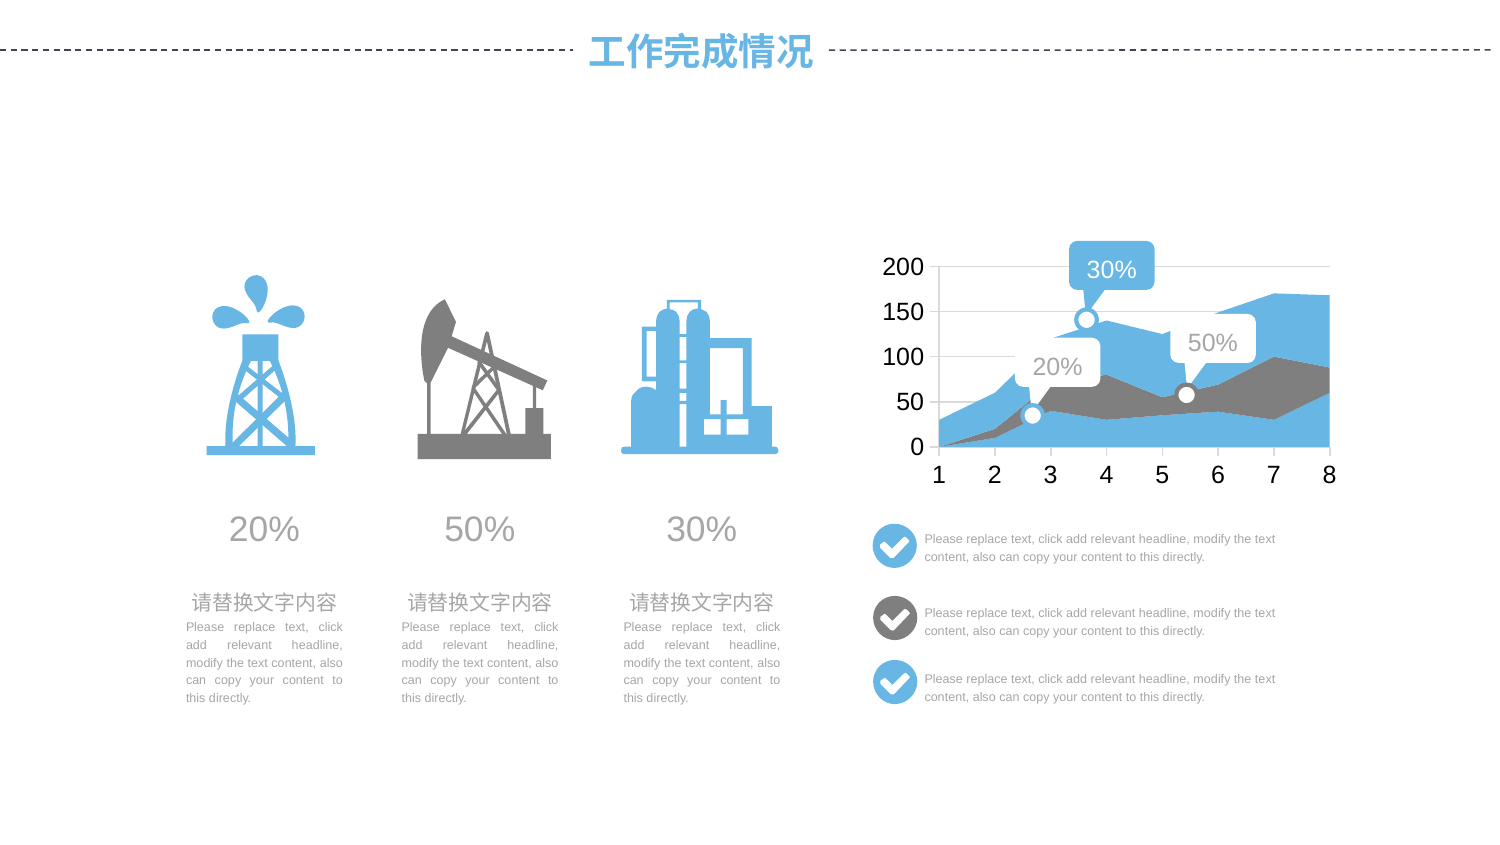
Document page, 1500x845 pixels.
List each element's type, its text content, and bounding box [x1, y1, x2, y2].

text_box 20% [228, 497, 301, 549]
text_box [873, 659, 918, 705]
text_box Please replace text, click add relevant headline, modify the text content, also can copy your content to this directly. [924, 602, 1323, 639]
text_box [873, 595, 918, 641]
text_box 请替换文字内容 [191, 584, 338, 615]
text_box 30% [666, 497, 738, 549]
text_box Please replace text, click add relevant headline, modify the text content, also can copy your content to this directly. [924, 528, 1323, 565]
text_box Please replace text, click add relevant headline, modify the text content, also can copy your content to this directly. [623, 615, 781, 706]
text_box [408, 299, 552, 460]
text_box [206, 273, 316, 456]
text_box 请替换文字内容 [407, 584, 553, 615]
text_box Please replace text, click add relevant headline, modify the text content, also can copy your content to this directly. [924, 667, 1323, 704]
text_box [621, 299, 779, 455]
text_box Please replace text, click add relevant headline, modify the text content, also can copy your content to this directly. [186, 615, 343, 706]
text_box 50% [444, 497, 516, 549]
chart [872, 247, 1347, 494]
text_box Please replace text, click add relevant headline, modify the text content, also can copy your content to this directly. [401, 615, 559, 706]
text_box 请替换文字内容 [629, 584, 775, 615]
text_box [872, 523, 917, 568]
text_box 30% [1067, 238, 1156, 246]
